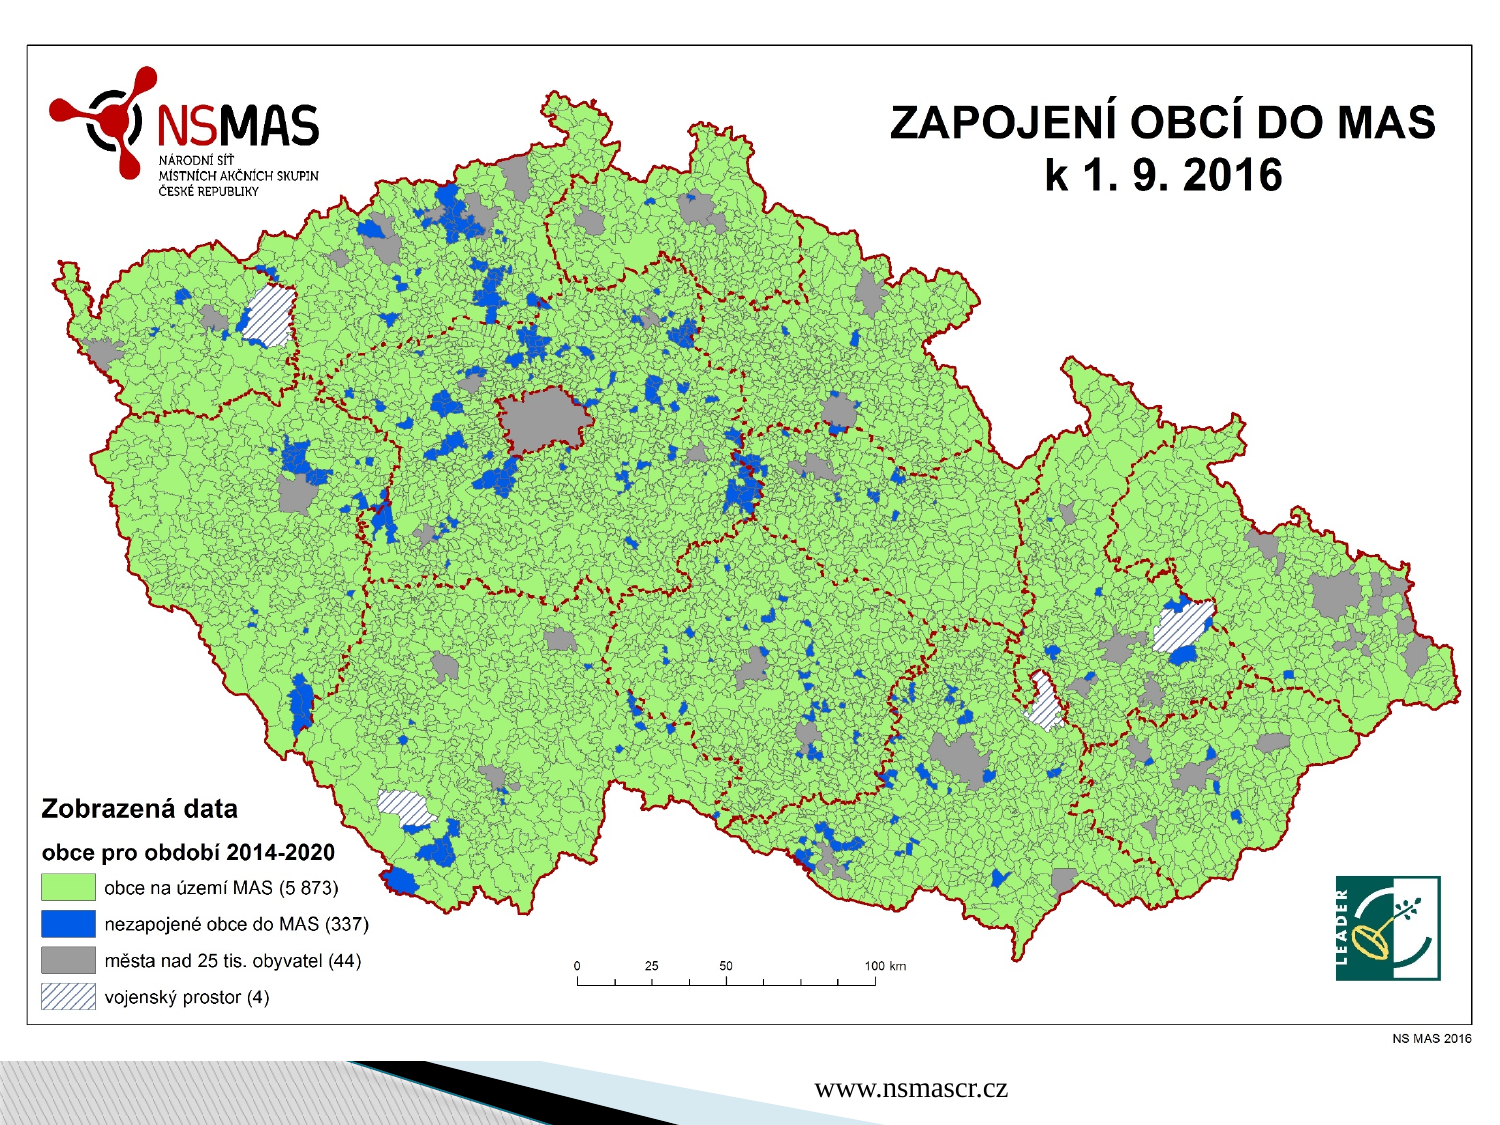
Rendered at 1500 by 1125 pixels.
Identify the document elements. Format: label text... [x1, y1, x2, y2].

footer www.nsmascr.cz [718, 1072, 1105, 1112]
picture [0, 0, 1500, 1061]
